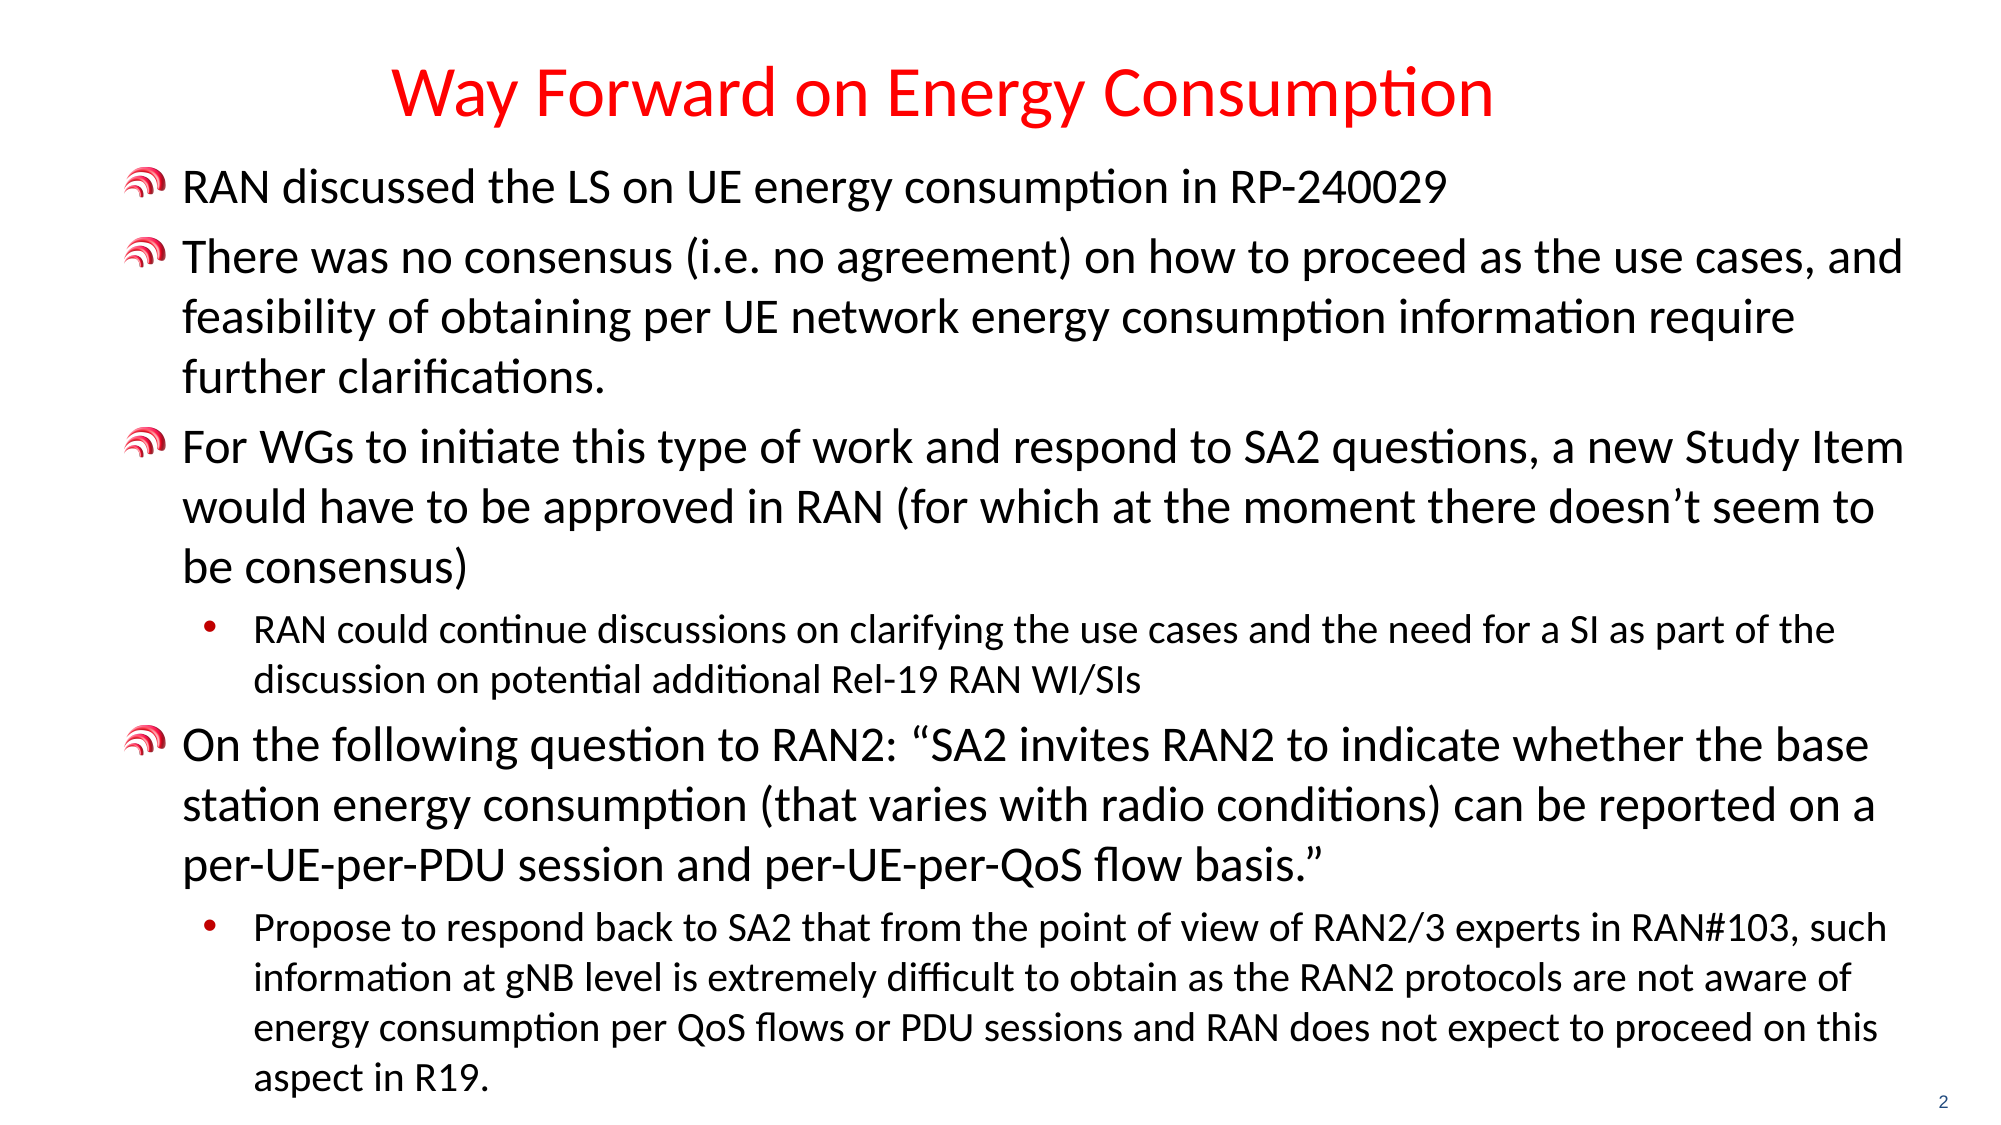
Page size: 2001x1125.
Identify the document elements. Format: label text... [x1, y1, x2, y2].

picture [121, 425, 157, 461]
picture [121, 235, 157, 271]
title Way Forward on Energy Consumption [287, 37, 1601, 145]
picture [121, 165, 157, 201]
list RAN discussed the LS on UE energy consumption in RP-240029 There was no consensus (i.e. no agreement) on how to proceed as the use cases, and feasibility of obtaining per UE network energy consumption information require further clarifications. For WGs to initiate this type of work and respond to SA2 questions, a new Study Item would have to be approved in RAN (for which at the moment there doesn’t seem to be consensus) RAN could continue discussions on clarifying the use cases and the need for a SI as part of the discussion on potential additional Rel-19 RAN WI/SIs On the following question to RAN2: “SA2 invites RAN2 to indicate whether the base station energy consumption (that varies with radio conditions) can be reported on a per-UE-per-PDU session and per-UE-per-QoS flow basis.” Propose to respond back to SA2 that from the point of view of RAN2/3 experts in RAN#103, such information at gNB level is extremely difficult to obtain as the RAN2 protocols are not aware of energy consumption per QoS flows or PDU sessions and RAN does not expect to proceed on this aspect in R19. [106, 145, 1941, 1033]
picture [121, 723, 157, 759]
